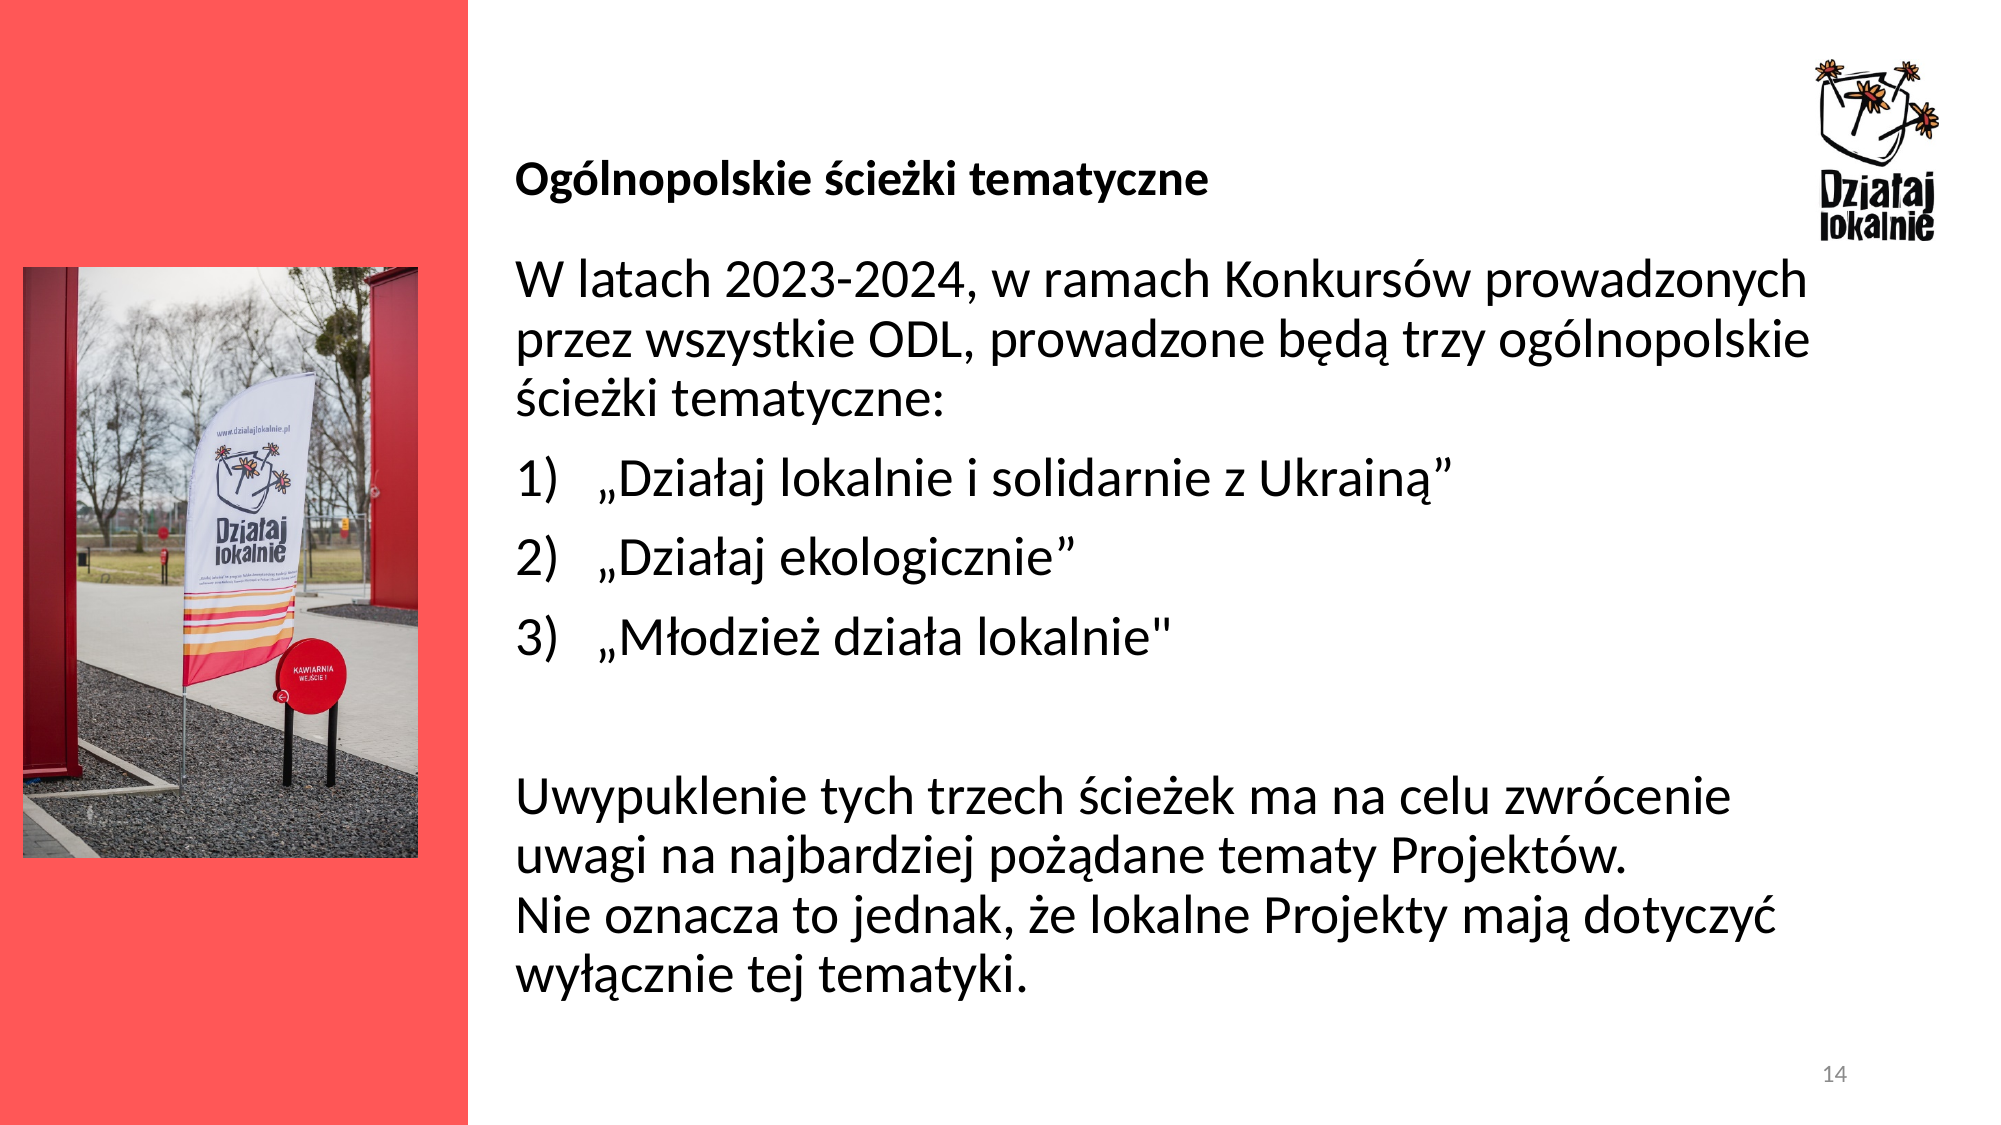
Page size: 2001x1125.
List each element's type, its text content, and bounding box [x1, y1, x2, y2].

picture [0, 0, 468, 1125]
picture [1815, 59, 1939, 241]
slide_number 14 [1412, 1042, 1863, 1103]
list Ogólnopolskie ścieżki tematyczne [500, 65, 1863, 214]
list W latach 2023-2024, w ramach Konkursów prowadzonych przez wszystkie ODL, prowadzone będą trzy ogólnopolskie ścieżki tematyczne: „Działaj lokalnie i solidarnie z Ukrainą” „Działaj ekologicznie” „Młodzież działa lokalnie" Uwypuklenie tych trzech ścieżek ma na celu zwrócenie uwagi na najbardziej pożądane tematy Projektów. Nie oznacza to jednak, że lokalne Projekty mają dotyczyć wyłącznie tej tematyki. [500, 242, 1863, 1016]
